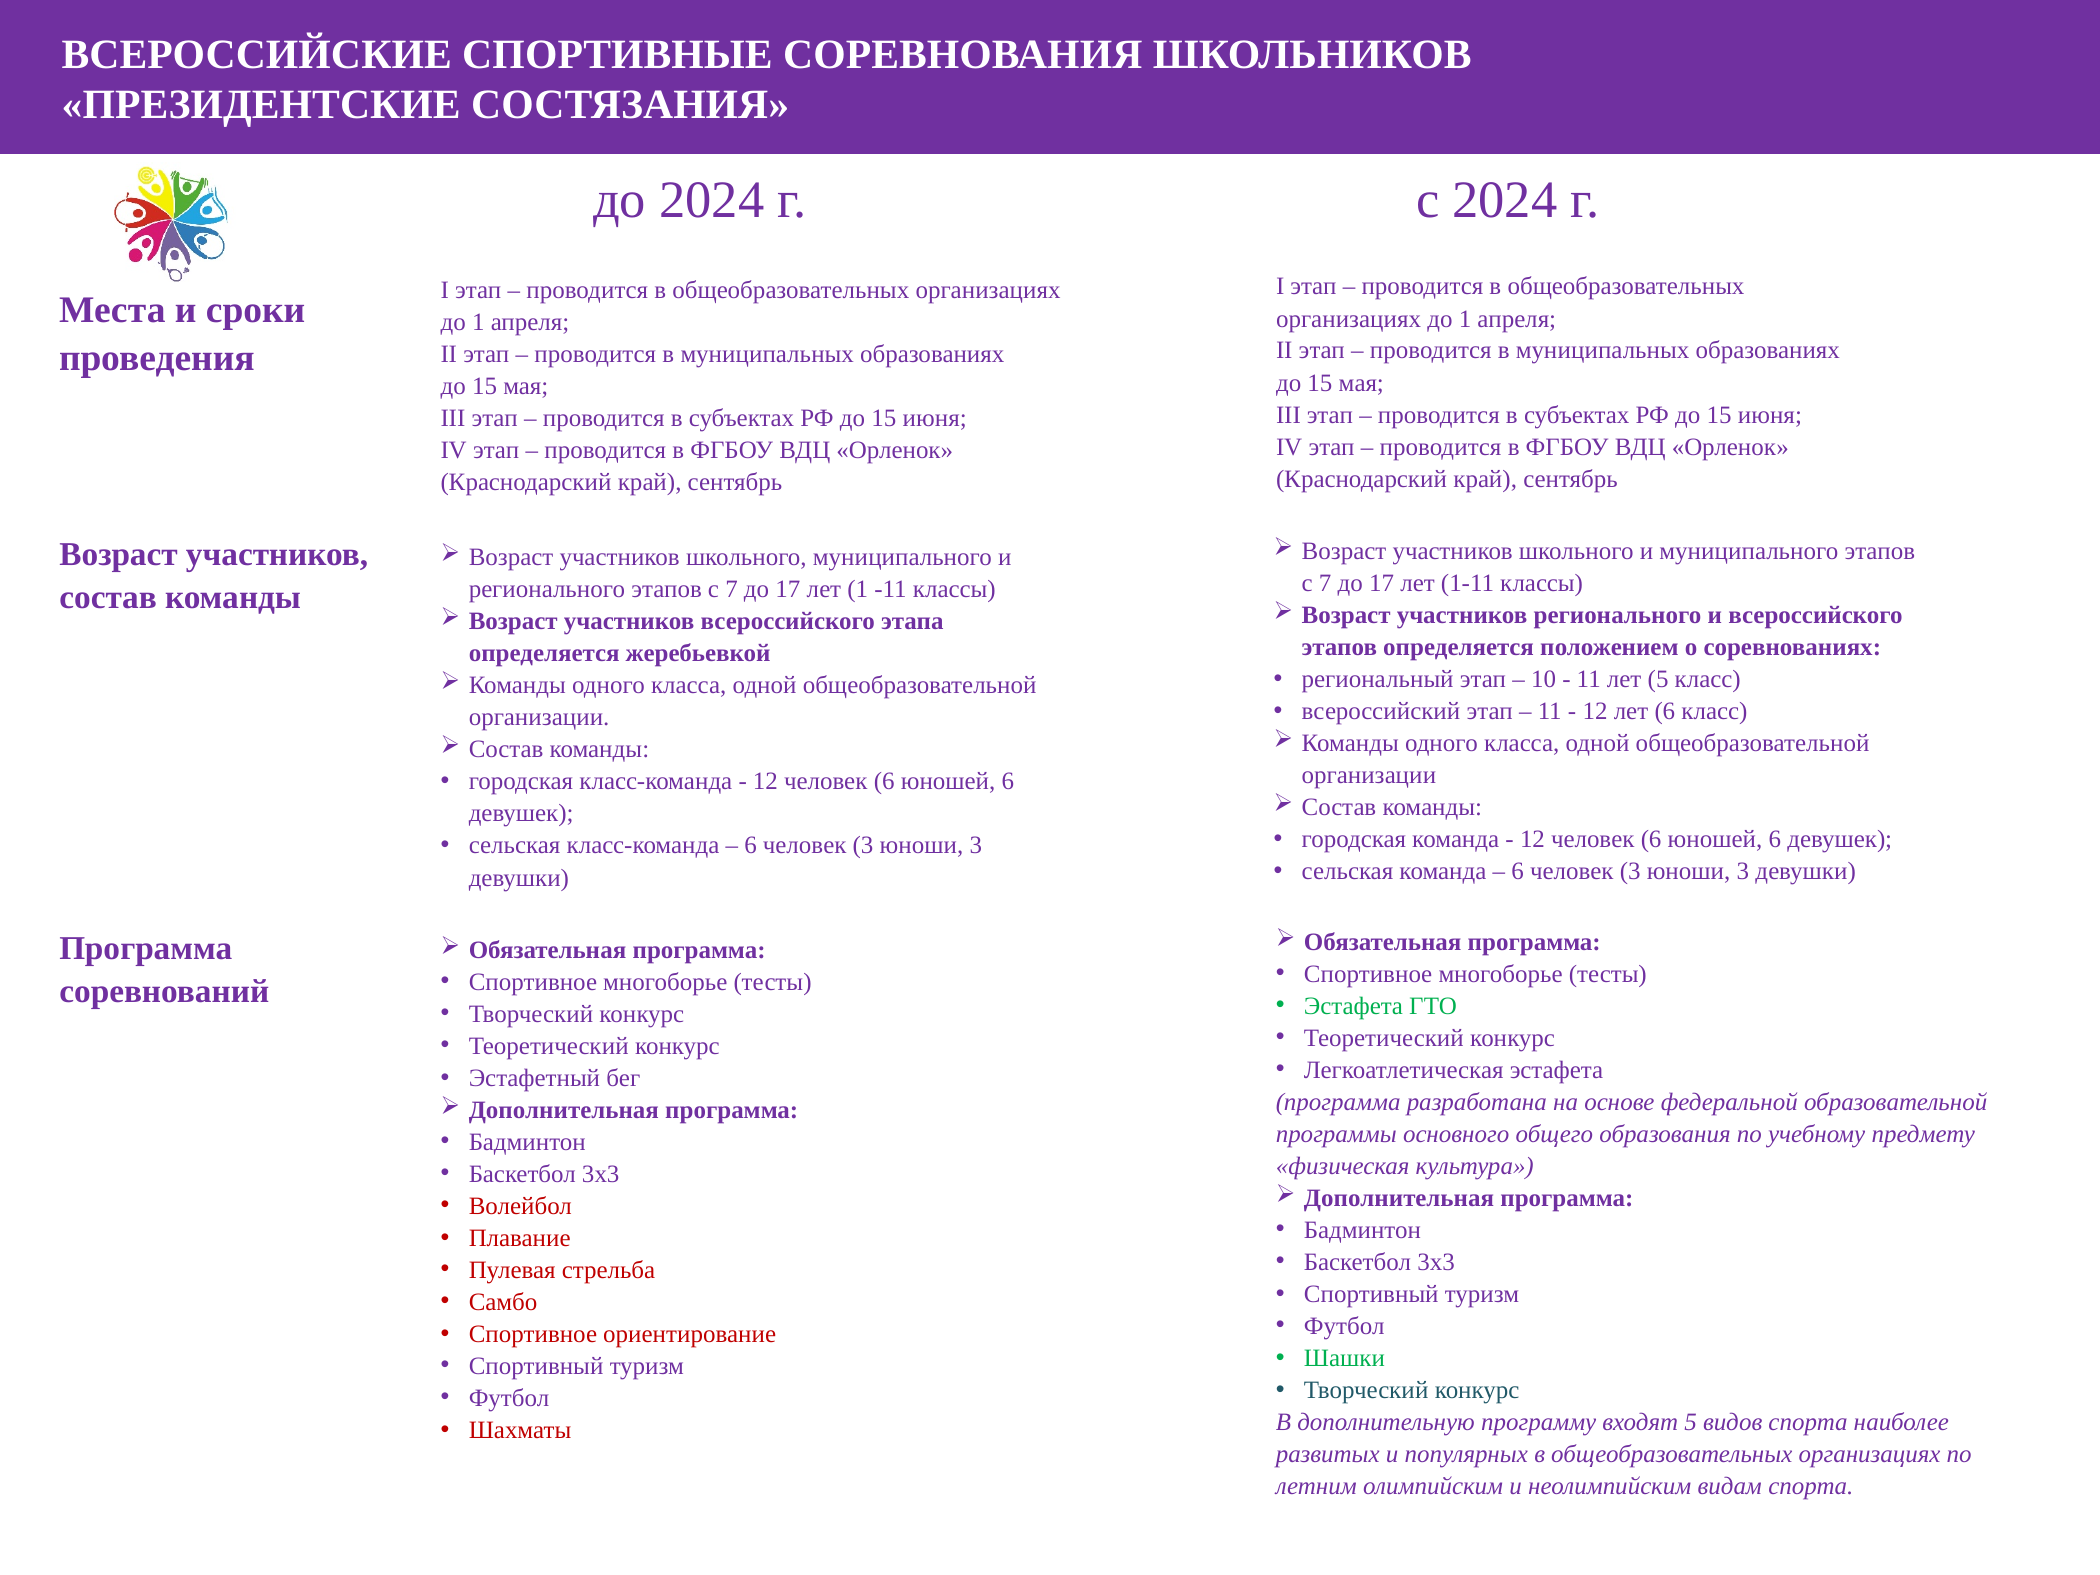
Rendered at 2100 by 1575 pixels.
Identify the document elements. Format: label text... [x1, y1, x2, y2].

text_box I этап – проводится в общеобразовательных организациях до 1 апреля; II этап – проводится в муниципальных образованиях до 15 мая; III этап – проводится в субъектах РФ до 15 июня; IV этап – проводится в ФГБОУ ВДЦ «Орленок» (Краснодарский край), сентябрь [1261, 260, 1892, 500]
text_box Места и сроки проведения [44, 274, 425, 386]
text_box Возраст участников школьного, муниципального и регионального этапов с 7 до 17 лет (1 -11 классы) Возраст участников всероссийского этапа определяется жеребьевкой Команды одного класса, одной общеобразовательной организации. Состав команды: городская класс-команда - 12 человек (6 юношей, 6 девушек); сельская класс-команда – 6 человек (3 юноши, 3 девушки) [425, 531, 1100, 899]
text_box I этап – проводится в общеобразовательных организациях до 1 апреля; II этап – проводится в муниципальных образованиях до 15 мая; III этап – проводится в субъектах РФ до 15 июня; IV этап – проводится в ФГБОУ ВДЦ «Орленок» (Краснодарский край), сентябрь [425, 263, 1100, 503]
text_box Обязательная программа: Спортивное многоборье (тесты) Творческий конкурс Теоретический конкурс Эстафетный бег Дополнительная программа: Бадминтон Баскетбол 3х3 Волейбол Плавание Пулевая стрельба Самбо Спортивное ориентирование Спортивный туризм Футбол Шахматы [425, 923, 980, 1451]
text_box [0, 0, 2100, 154]
text_box до 2024 г. [578, 157, 827, 236]
text_box Возраст участников, состав команды [44, 522, 468, 623]
picture [114, 162, 236, 282]
text_box ВСЕРОССИЙСКИЕ СПОРТИВНЫЕ СОРЕВНОВАНИЯ ШКОЛЬНИКОВ «ПРЕЗИДЕНТСКИЕ СОСТЯЗАНИЯ» [46, 19, 1965, 135]
text_box Возраст участников школьного и муниципального этапов с 7 до 17 лет (1-11 классы) Возраст участников регионального и всероссийского этапов определяется положением о соревнованиях: региональный этап – 10 - 11 лет (5 класс) всероссийский этап – 11 - 12 лет (6 класс) Команды одного класса, одной общеобразовательной организации Состав команды: городская команда - 12 человек (6 юношей, 6 девушек); сельская команда – 6 человек (3 юноши, 3 девушки) [1258, 525, 1933, 893]
text_box с 2024 г. [1401, 157, 1650, 236]
text_box Обязательная программа: Спортивное многоборье (тесты) Эстафета ГТО Теоретический конкурс Легкоатлетическая эстафета (программа разработана на основе федеральной образовательной программы основного общего образования по учебному предмету «физическая культура») Дополнительная программа: Бадминтон Баскетбол 3х3 Спортивный туризм Футбол Шашки Творческий конкурс В дополнительную программу входят 5 видов спорта наиболее развитых и популярных в общеобразовательных организациях по летним олимпийским и неолимпийским видам спорта. [1261, 915, 2056, 1539]
text_box Программа соревнований [44, 915, 468, 1016]
